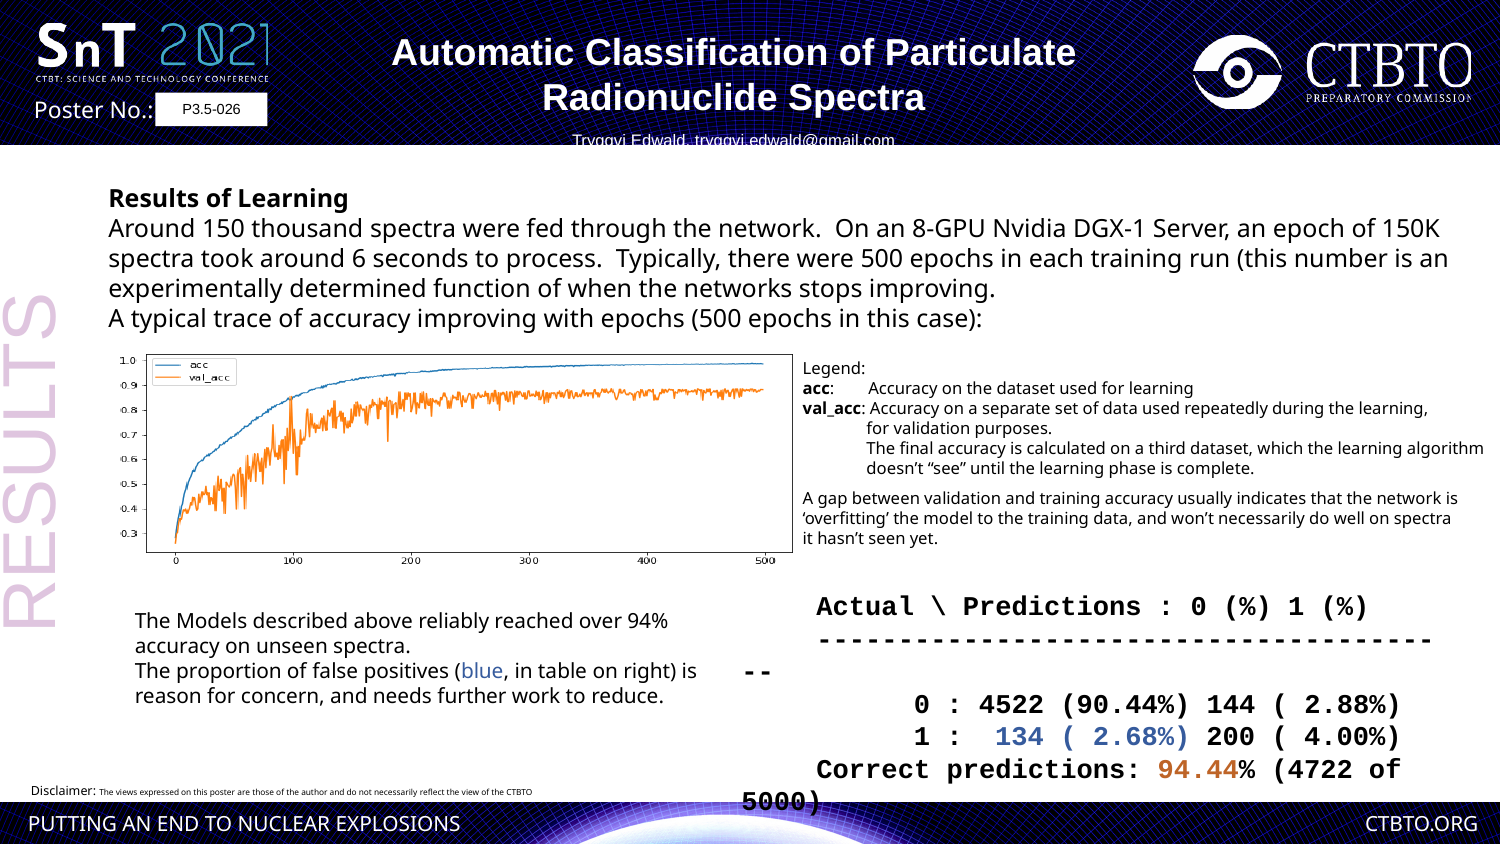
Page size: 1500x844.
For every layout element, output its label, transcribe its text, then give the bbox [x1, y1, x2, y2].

text_box Results of Learning Around 150 thousand spectra were fed through the network. On an 8-GPU Nvidia DGX-1 Server, an epoch of 150K spectra took around 6 seconds to process. Typically, there were 500 epochs in each training run (this number is an experimentally determined function of when the networks stops improving. A typical trace of accuracy improving with epochs (500 epochs in this case): [100, 175, 1465, 340]
picture [114, 344, 804, 574]
text_box Legend: acc: Accuracy on the dataset used for learning val_acc: Accuracy on a separate set of data used repeatedly during the learning, for validation purposes. The final accuracy is calculated on a third dataset, which the learning algorithm doesn’t “see” until the learning phase is complete. A gap between validation and training accuracy usually indicates that the network is ‘overfitting’ the model to the training data, and won’t necessarily do well on spectra it hasn’t seen yet. [804, 350, 1498, 555]
text_box Automatic Classification of Particulate Radionuclide Spectra Tryggvi Edwald, tryggvi.edwald@gmail.com [328, 26, 1140, 152]
text_box P3.5-026 [163, 93, 260, 126]
text_box The Models described above reliably reached over 94% accuracy on unseen spectra. The proportion of false positives (blue, in table on right) is reason for concern, and needs further work to reduce. [127, 590, 757, 715]
picture [0, 0, 1500, 145]
text_box RESULTS [0, 152, 79, 775]
text_box Actual \ Predictions : 0 (%) 1 (%) ---------------------------------------- 0 : 4522 (90.44%) 144 ( 2.88%) 1 : 134 ( 2.68%) 200 ( 4.00%) Correct predictions: 94.44% (4722 of 5000) [733, 581, 1448, 759]
picture [0, 802, 1500, 844]
